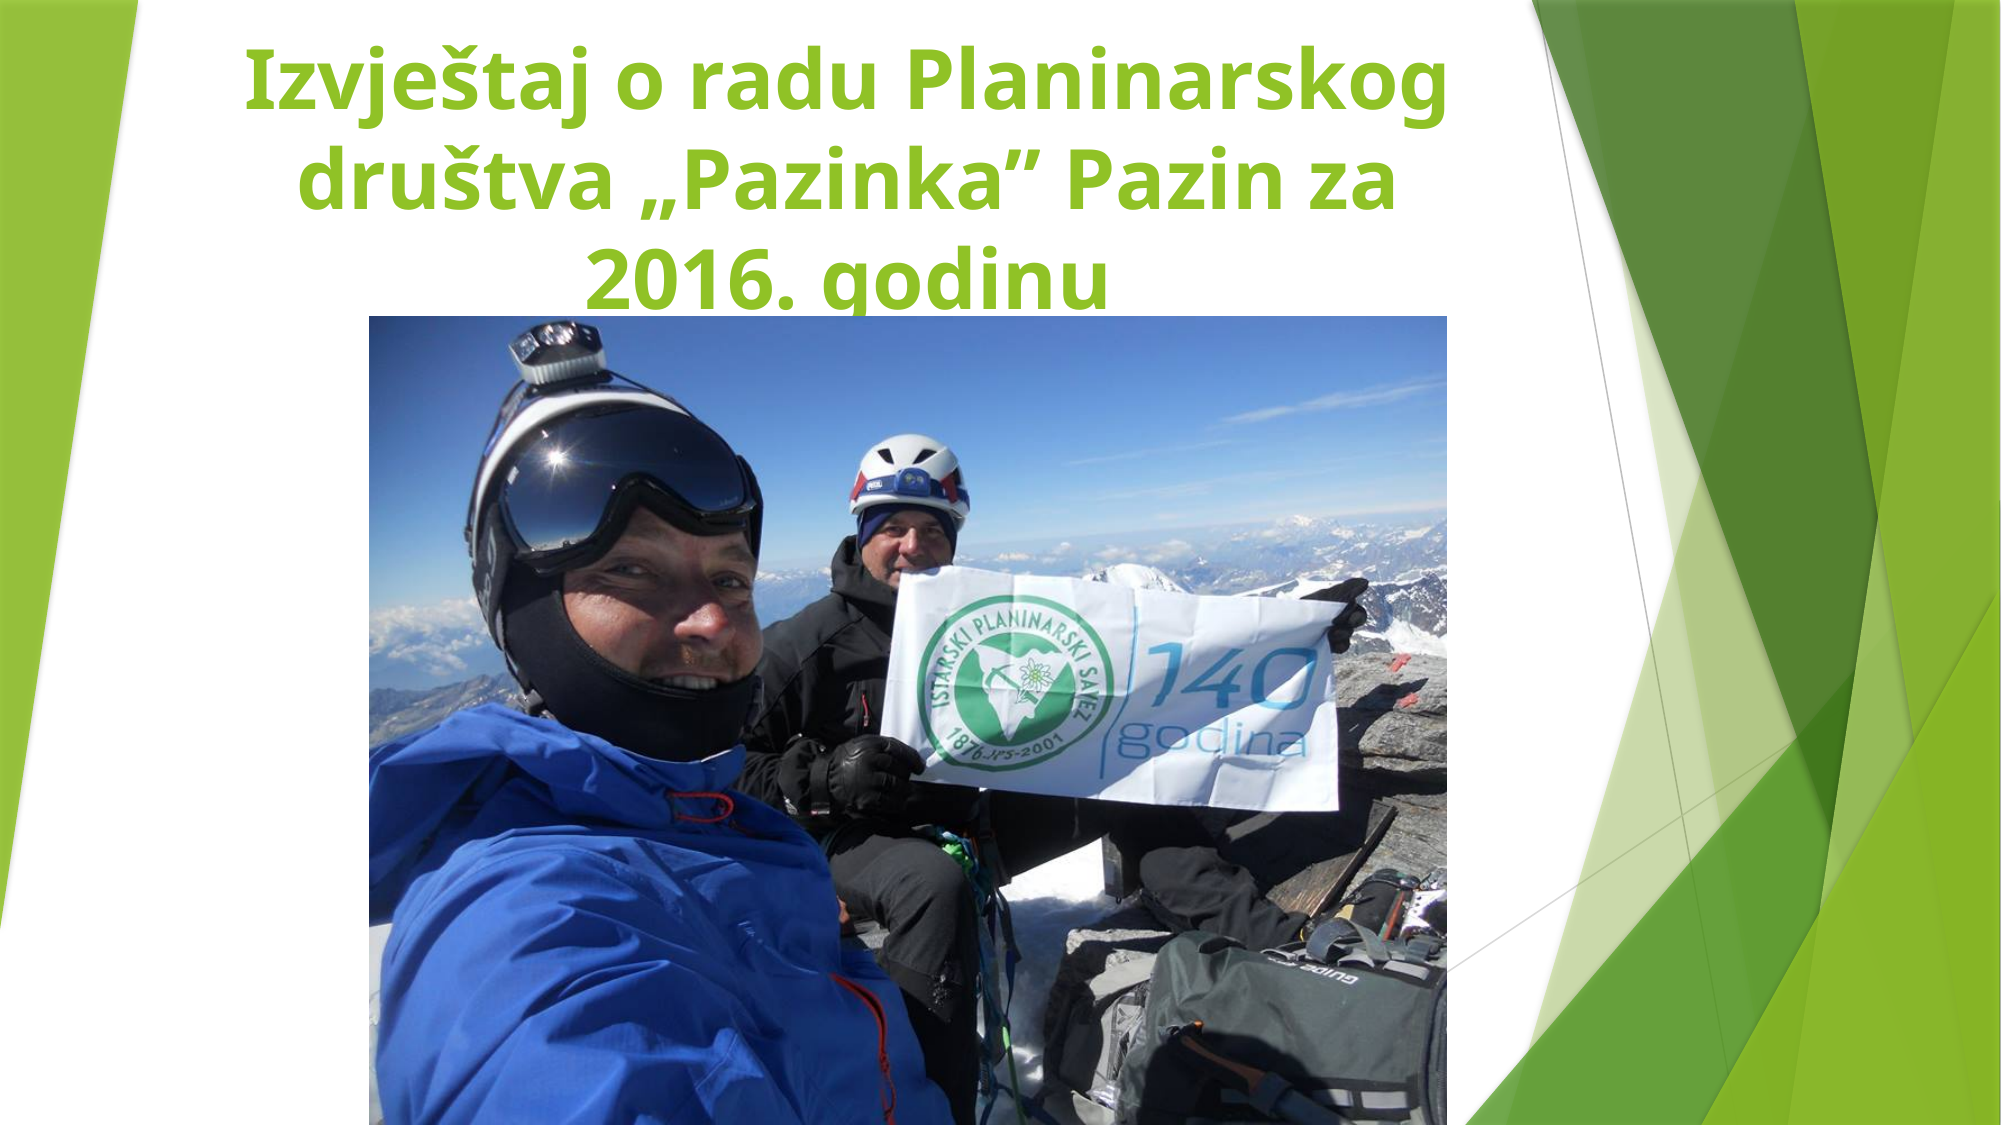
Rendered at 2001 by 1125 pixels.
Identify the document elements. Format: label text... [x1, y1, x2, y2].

title Izvještaj o radu Planinarskog društva „Pazinka” Pazin za 2016. godinu [175, 25, 1522, 334]
picture [368, 316, 1448, 1125]
